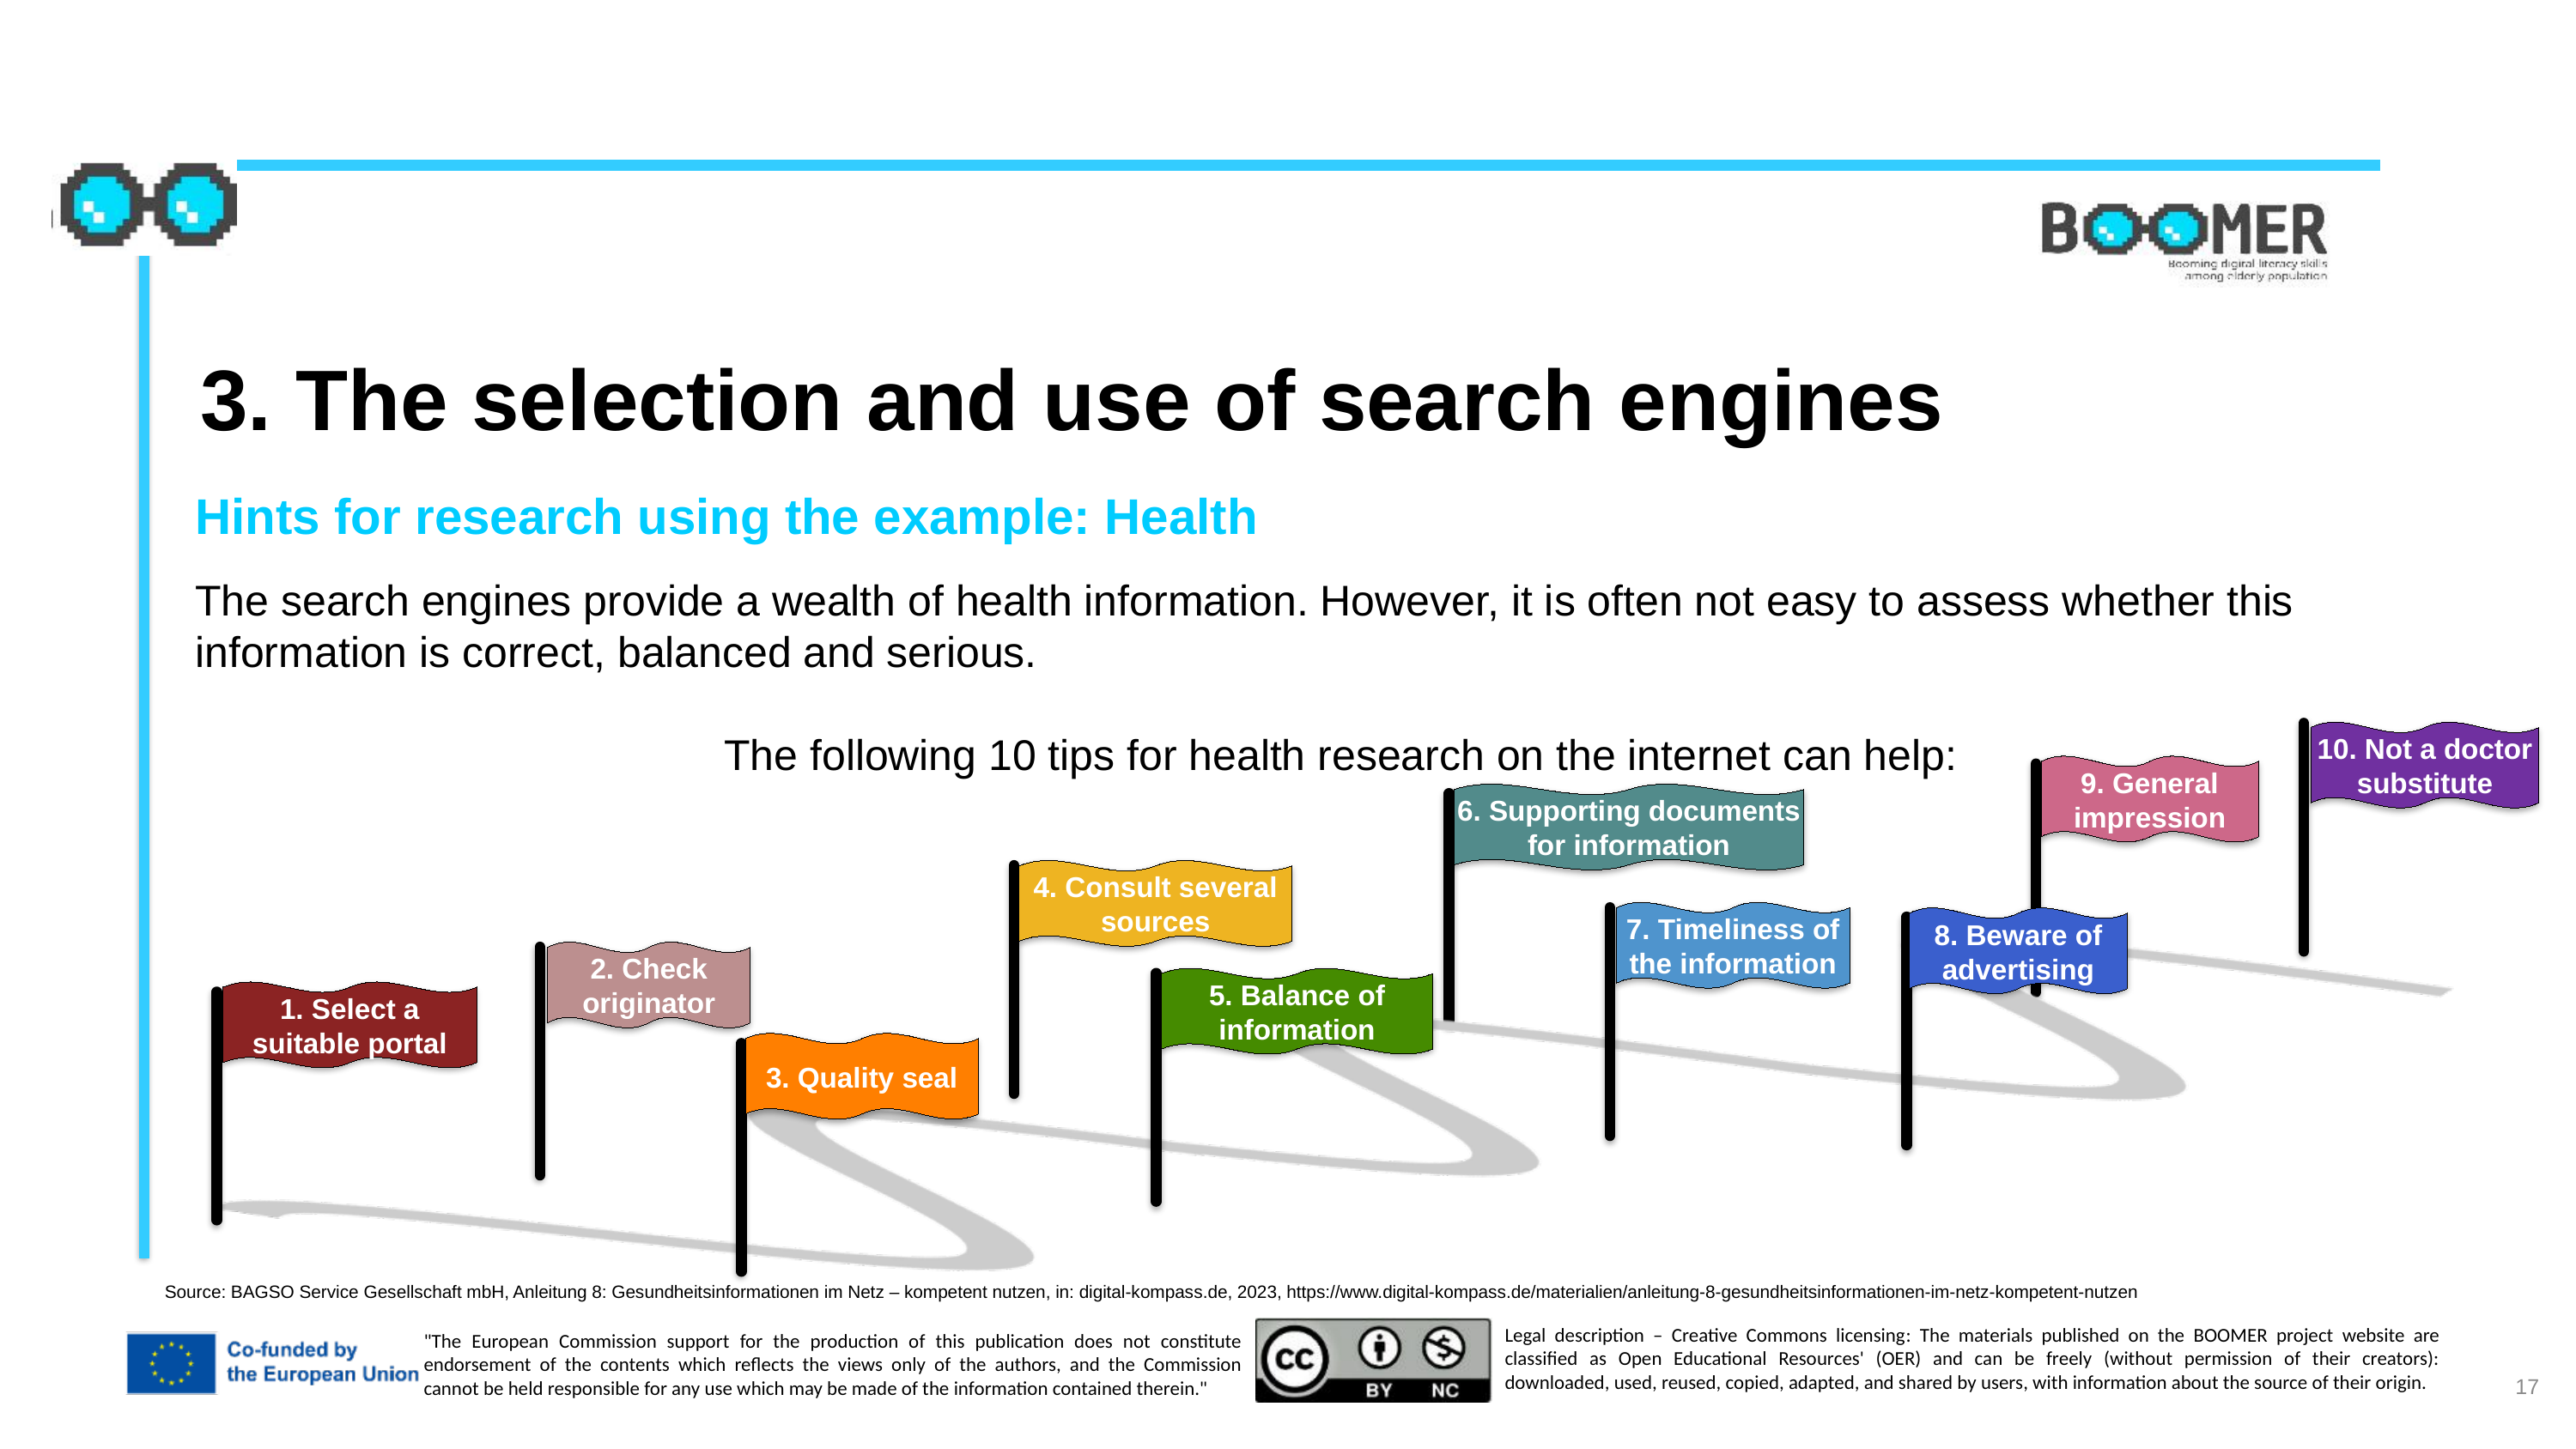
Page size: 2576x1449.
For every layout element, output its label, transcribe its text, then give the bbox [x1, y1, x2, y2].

text_box Source: BAGSO Service Gesellschaft mbH, Anleitung 8: Gesundheitsinformationen im Netz – kompetent nutzen, in: digital-kompass.de, 2023, https://www.digital-kompass.de/materialien/anleitung-8-gesundheitsinformationen-im-netz-kompetent-nutzen [152, 1257, 2561, 1308]
text_box 3. The selection and use of search engines [187, 337, 2506, 456]
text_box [216, 981, 477, 1221]
picture [52, 142, 237, 256]
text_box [2035, 755, 2259, 906]
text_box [741, 1033, 979, 1272]
text_box 17 [1972, 1347, 2553, 1425]
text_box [1156, 967, 1434, 1202]
picture [204, 908, 2479, 1279]
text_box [1906, 907, 2128, 1146]
text_box Hints for research using the example: Health [182, 477, 2500, 551]
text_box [539, 941, 751, 1176]
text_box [1013, 859, 1292, 906]
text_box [1609, 901, 1850, 1137]
picture [124, 1331, 441, 1397]
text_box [1449, 784, 1805, 906]
picture [1255, 1318, 1492, 1403]
text_box The search engines provide a wealth of health information. However, it is often not easy to assess whether this information is correct, balanced and serious. The following 10 tips for health research on the internet can help: [182, 567, 2500, 788]
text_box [2303, 721, 2540, 952]
picture [2038, 191, 2334, 288]
